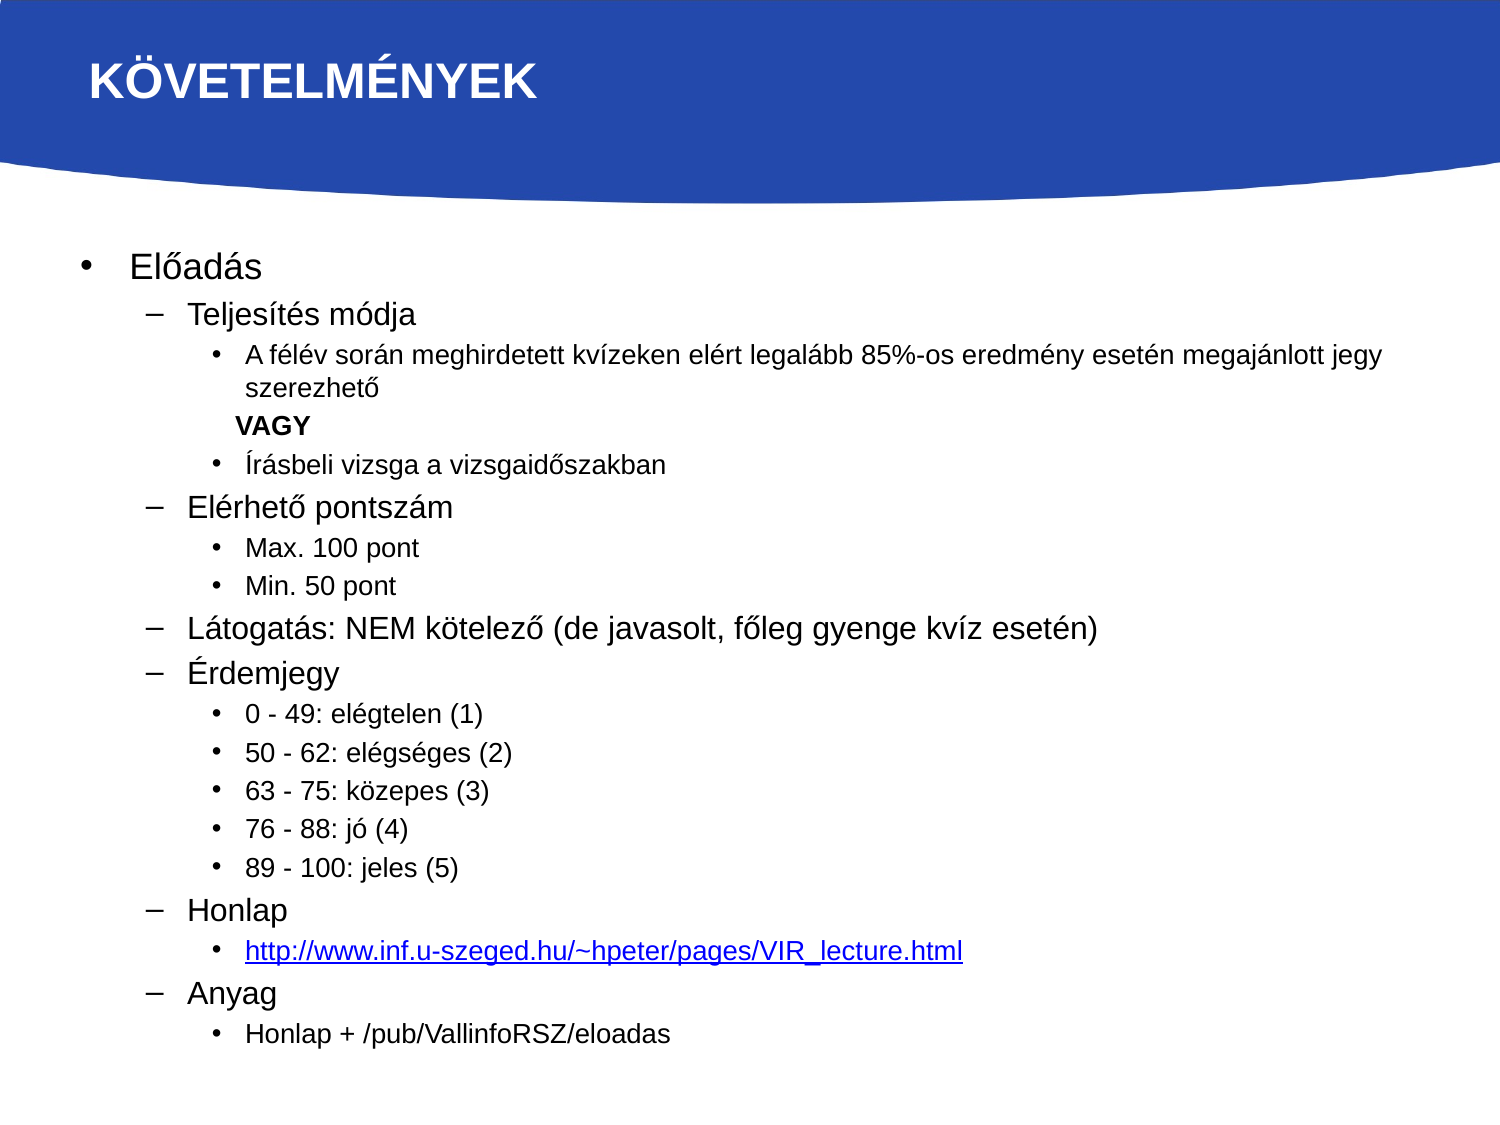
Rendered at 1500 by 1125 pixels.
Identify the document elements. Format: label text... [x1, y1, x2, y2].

title Követelmények [73, 7, 798, 149]
picture [0, 0, 1500, 1125]
list Előadás Teljesítés módja A félév során meghirdetett kvízeken elért legalább 85%-os eredmény esetén megajánlott jegy szerezhető VAGY Írásbeli vizsga a vizsgaidőszakban Elérhető pontszám Max. 100 pont Min. 50 pont Látogatás: NEM kötelező (de javasolt, főleg gyenge kvíz esetén) Érdemjegy 0 - 49: elégtelen (1) 50 - 62: elégséges (2) 63 - 75: közepes (3) 76 - 88: jó (4) 89 - 100: jeles (5) Honlap http://www.inf.u-szeged.hu/~hpeter/pages/VIR_lecture.html Anyag Honlap + /pub/VallinfoRSZ/eloadas [64, 235, 1425, 1071]
